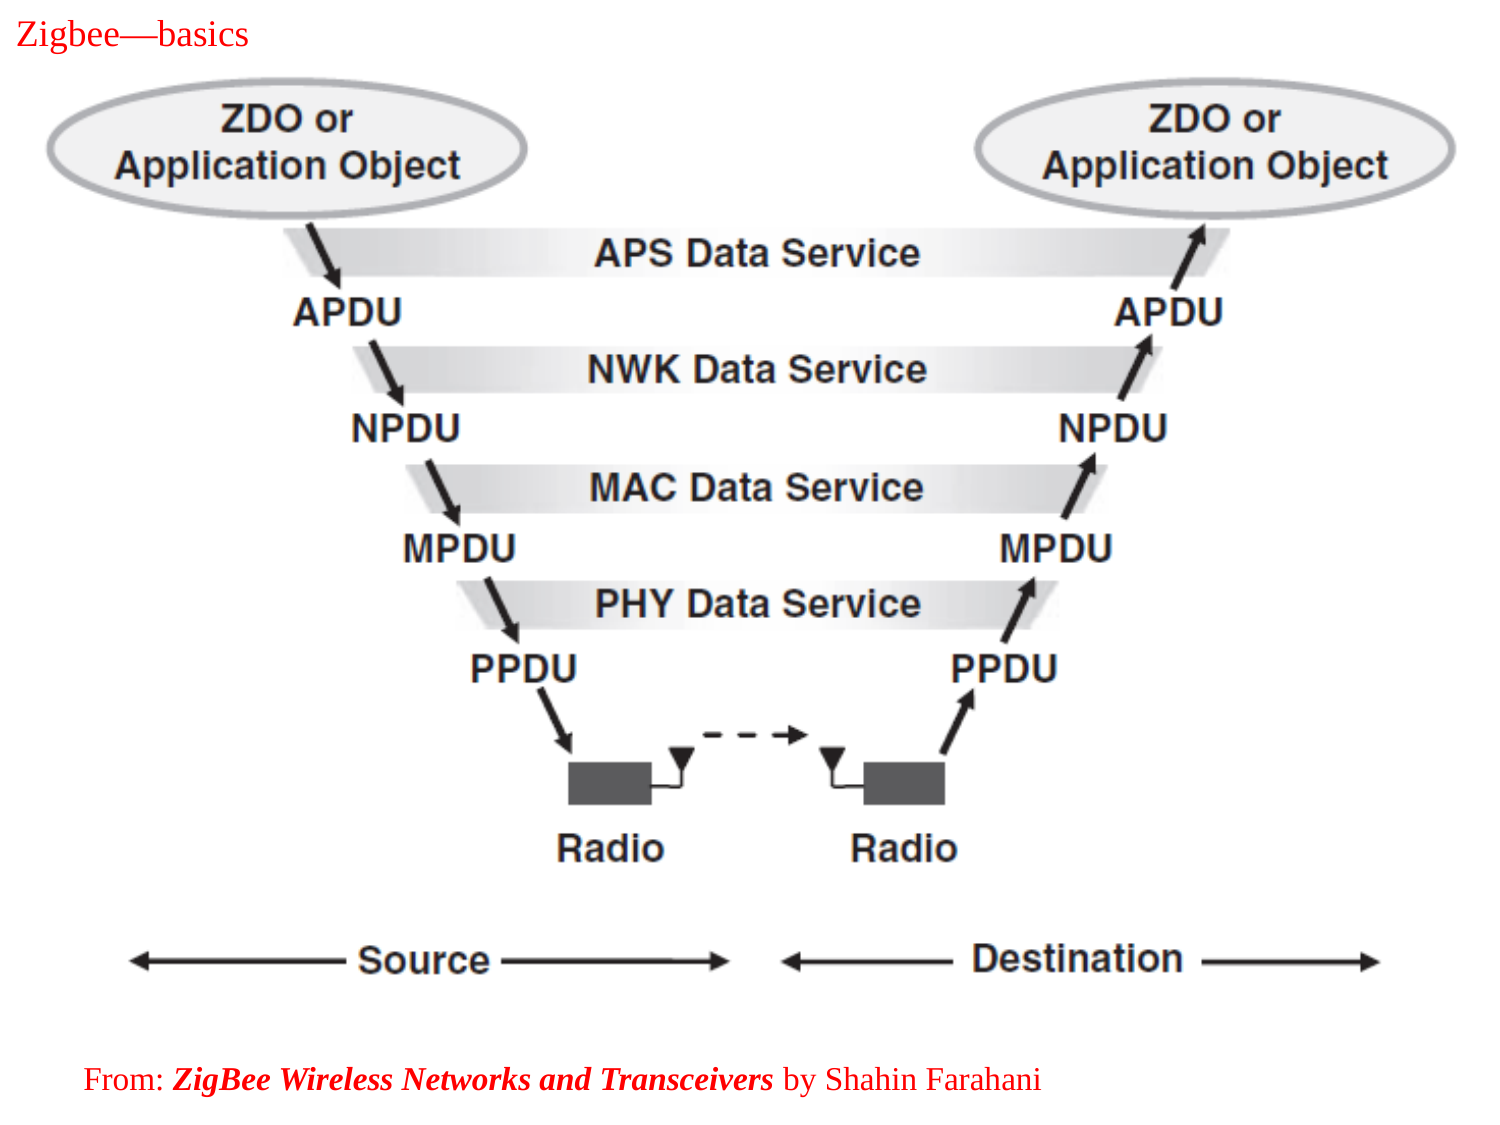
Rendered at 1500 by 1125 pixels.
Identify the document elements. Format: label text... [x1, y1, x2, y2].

picture [37, 37, 1463, 994]
text_box From: ZigBee Wireless Networks and Transceivers by Shahin Farahani [68, 1049, 1058, 1105]
text_box Zigbee—basics [1, 1, 265, 62]
